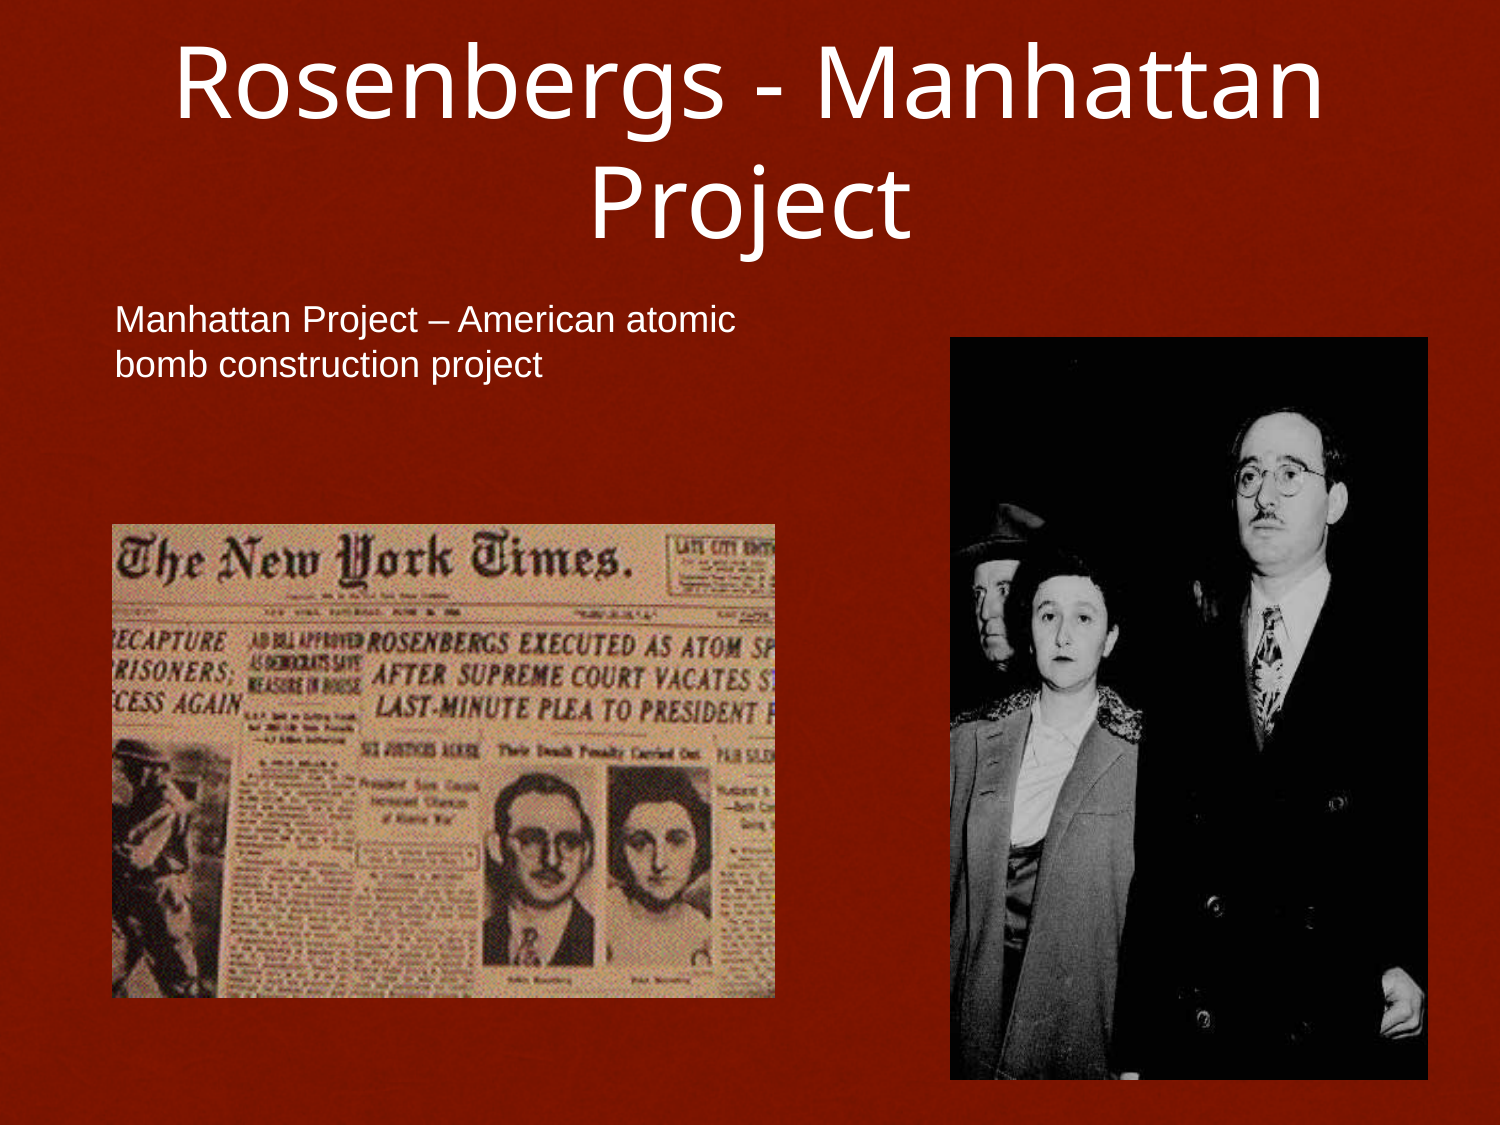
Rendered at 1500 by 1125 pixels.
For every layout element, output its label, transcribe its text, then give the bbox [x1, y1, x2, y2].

text_box Manhattan Project – American atomic bomb construction project [99, 287, 788, 393]
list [111, 524, 776, 999]
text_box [949, 336, 1429, 1081]
title Rosenbergs - Manhattan Project [75, 45, 1425, 233]
